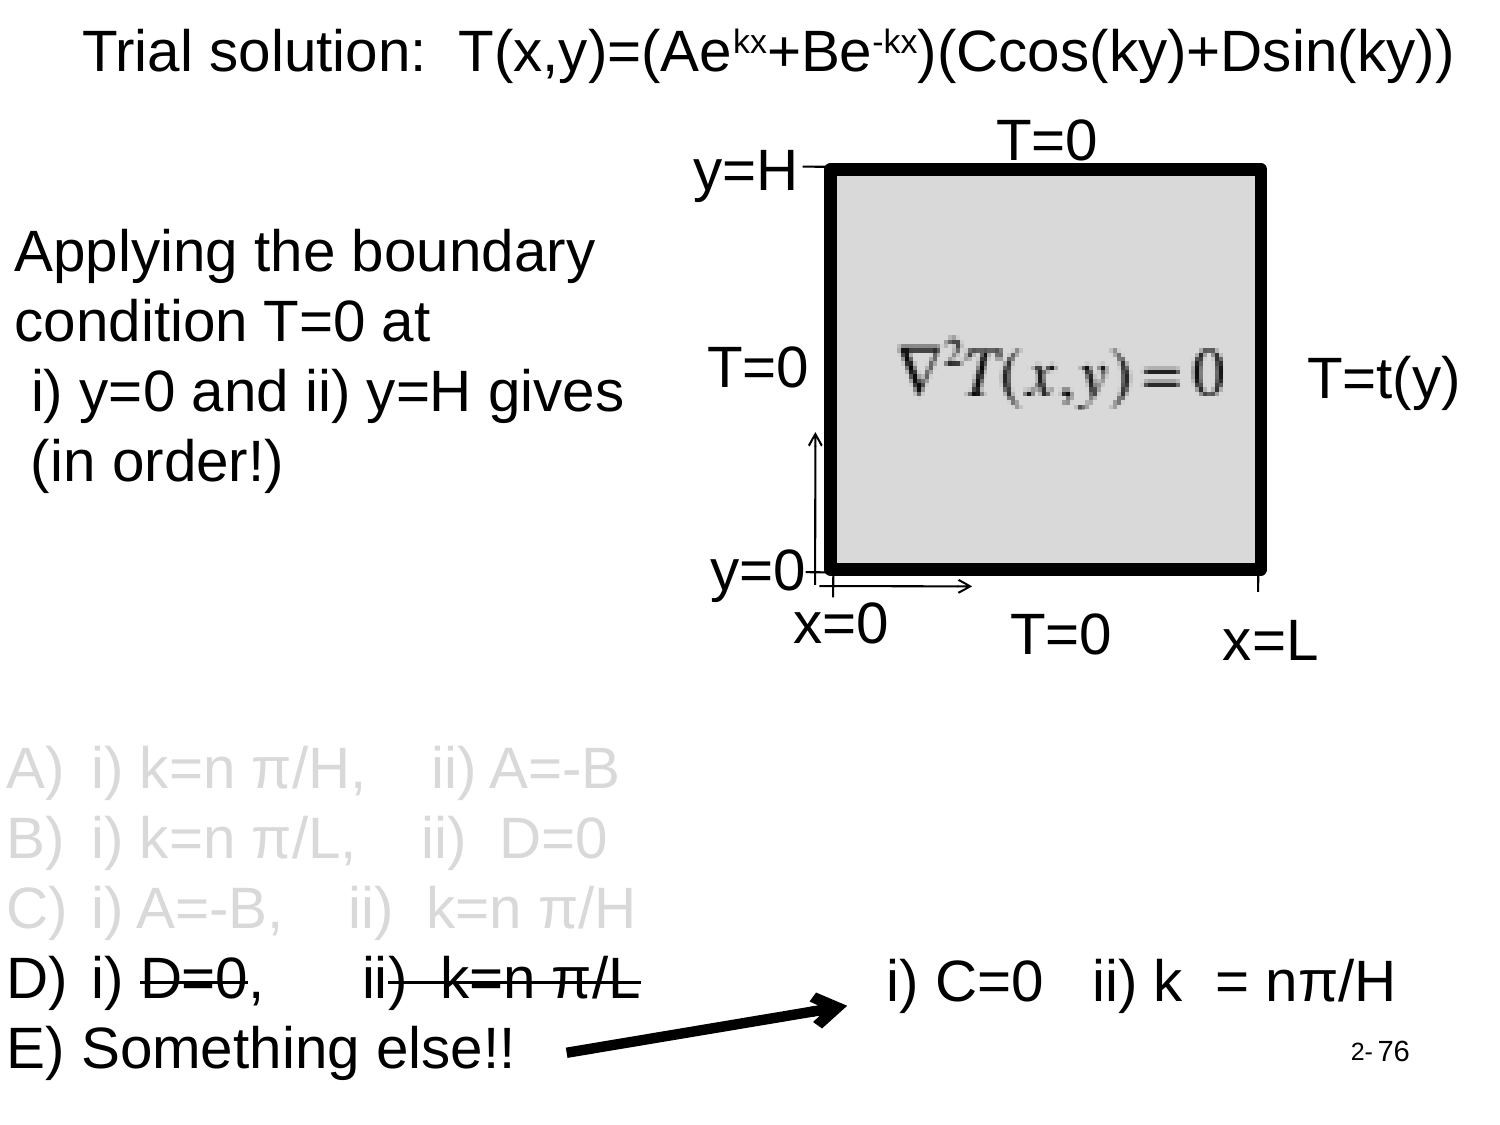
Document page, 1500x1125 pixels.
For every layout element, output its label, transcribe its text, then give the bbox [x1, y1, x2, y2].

text_box y=0 [695, 525, 821, 610]
text_box x=0 [778, 577, 904, 663]
text_box Applying the boundary condition T=0 at i) y=0 and ii) y=H gives (in order!) [0, 205, 734, 501]
text_box T=0 [734, 322, 825, 407]
slide_number 76 [1074, 1024, 1426, 1103]
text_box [890, 327, 1224, 410]
text_box x=L [1208, 594, 1334, 680]
text_box [830, 169, 1262, 570]
text_box i) C=0 ii) k = nπ/H [871, 936, 1413, 1021]
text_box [566, 1005, 848, 1053]
text_box y=H [678, 125, 814, 210]
text_box Trial solution: T(x,y)=(Aekx+Be-kx)(Ccos(ky)+Dsin(ky)) [67, 5, 1470, 91]
text_box T=0 [981, 94, 1114, 180]
text_box i) k=n π/H, ii) A=-B i) k=n π/L, ii) D=0 i) A=-B, ii) k=n π/H i) D=0, ii) k=n π/L E) Something else!! [0, 583, 700, 1088]
text_box T=t(y) [1292, 333, 1477, 418]
text_box T=0 [995, 588, 1127, 674]
